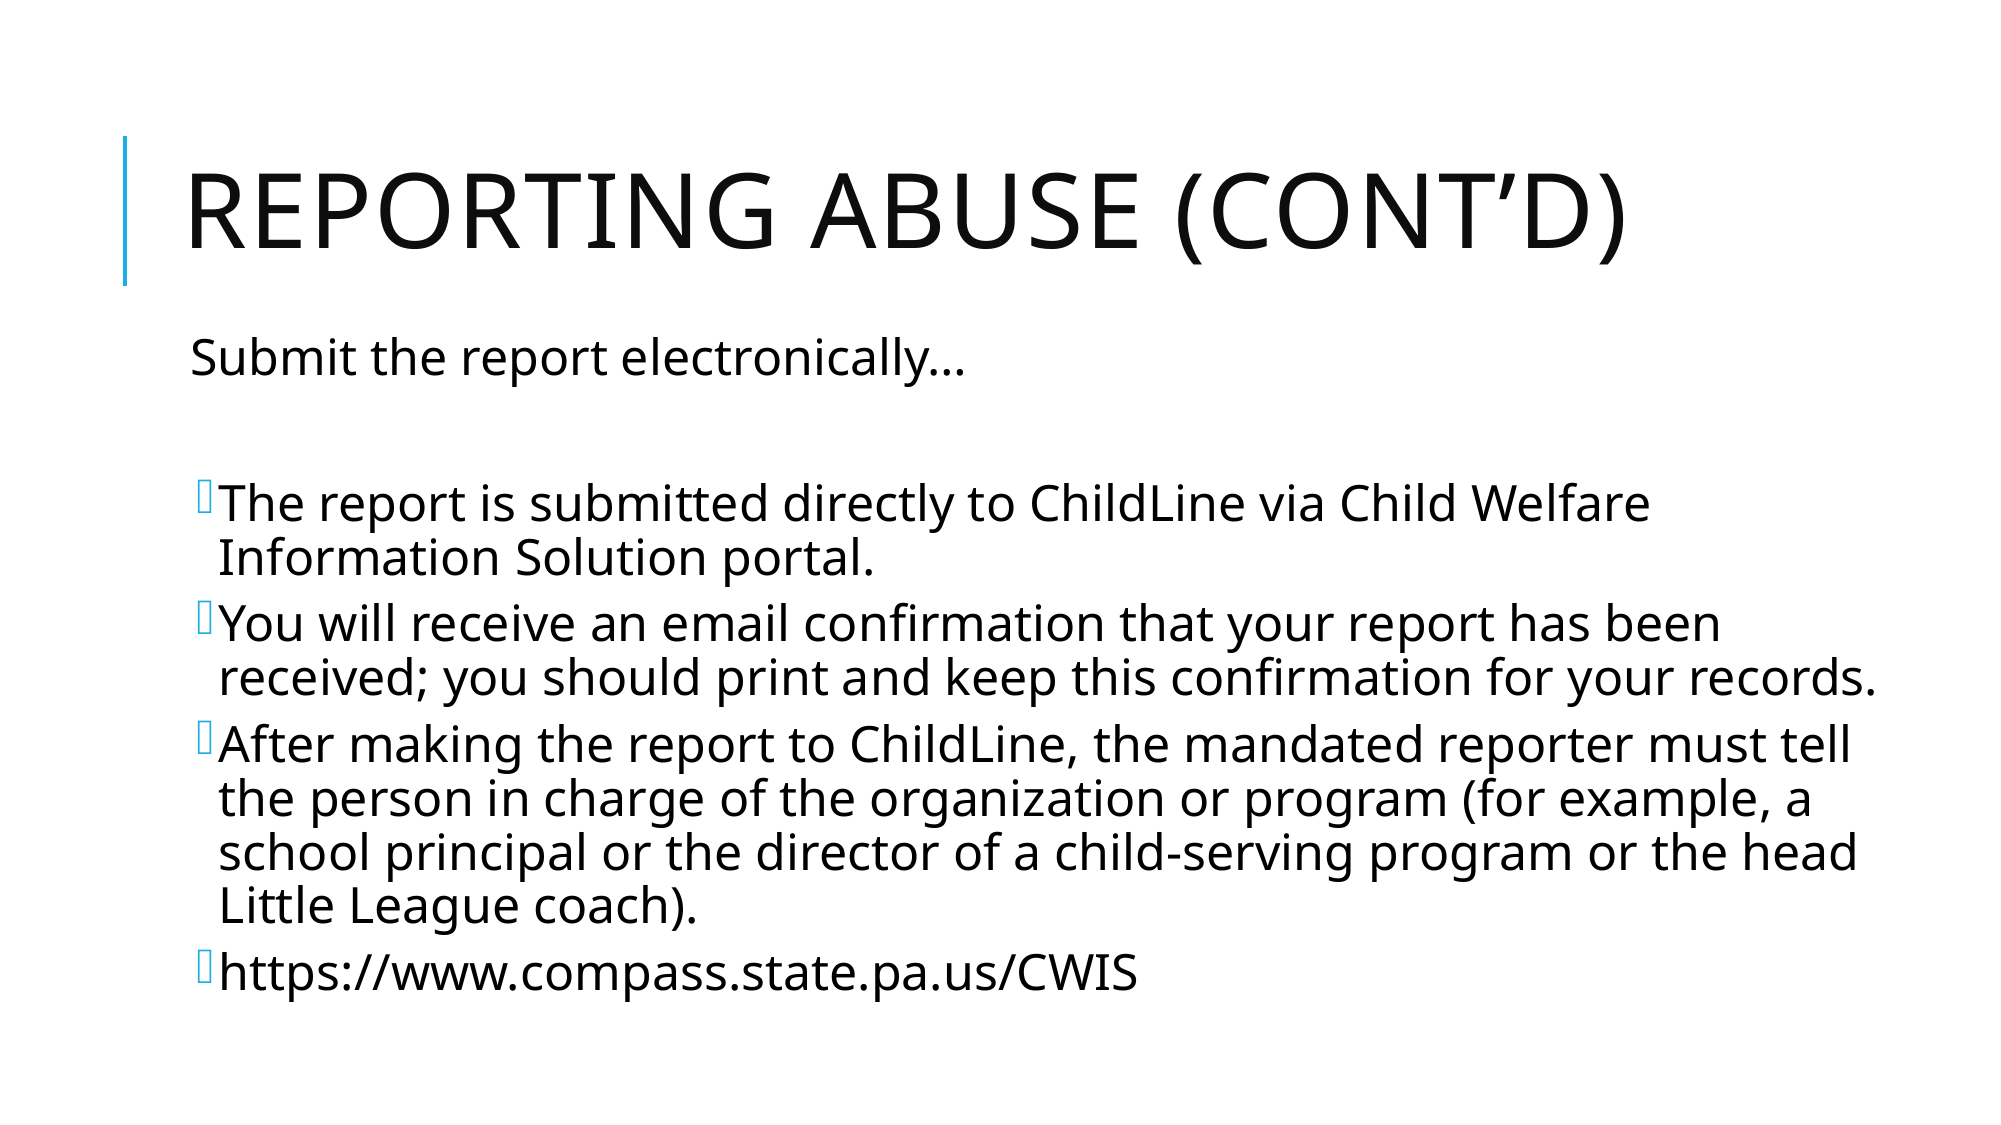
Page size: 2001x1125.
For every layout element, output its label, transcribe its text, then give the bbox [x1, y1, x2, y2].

list Submit the report electronically… The report is submitted directly to ChildLine via Child Welfare Information Solution portal. You will receive an email confirmation that your report has been received; you should print and keep this confirmation for your records. After making the report to ChildLine, the mandated reporter must tell the person in charge of the organization or program (for example, a school principal or the director of a child-serving program or the head Little League coach). https://www.compass.state.pa.us/CWIS [168, 324, 1948, 1103]
title Reporting Abuse (cont’d) [168, 96, 1763, 324]
